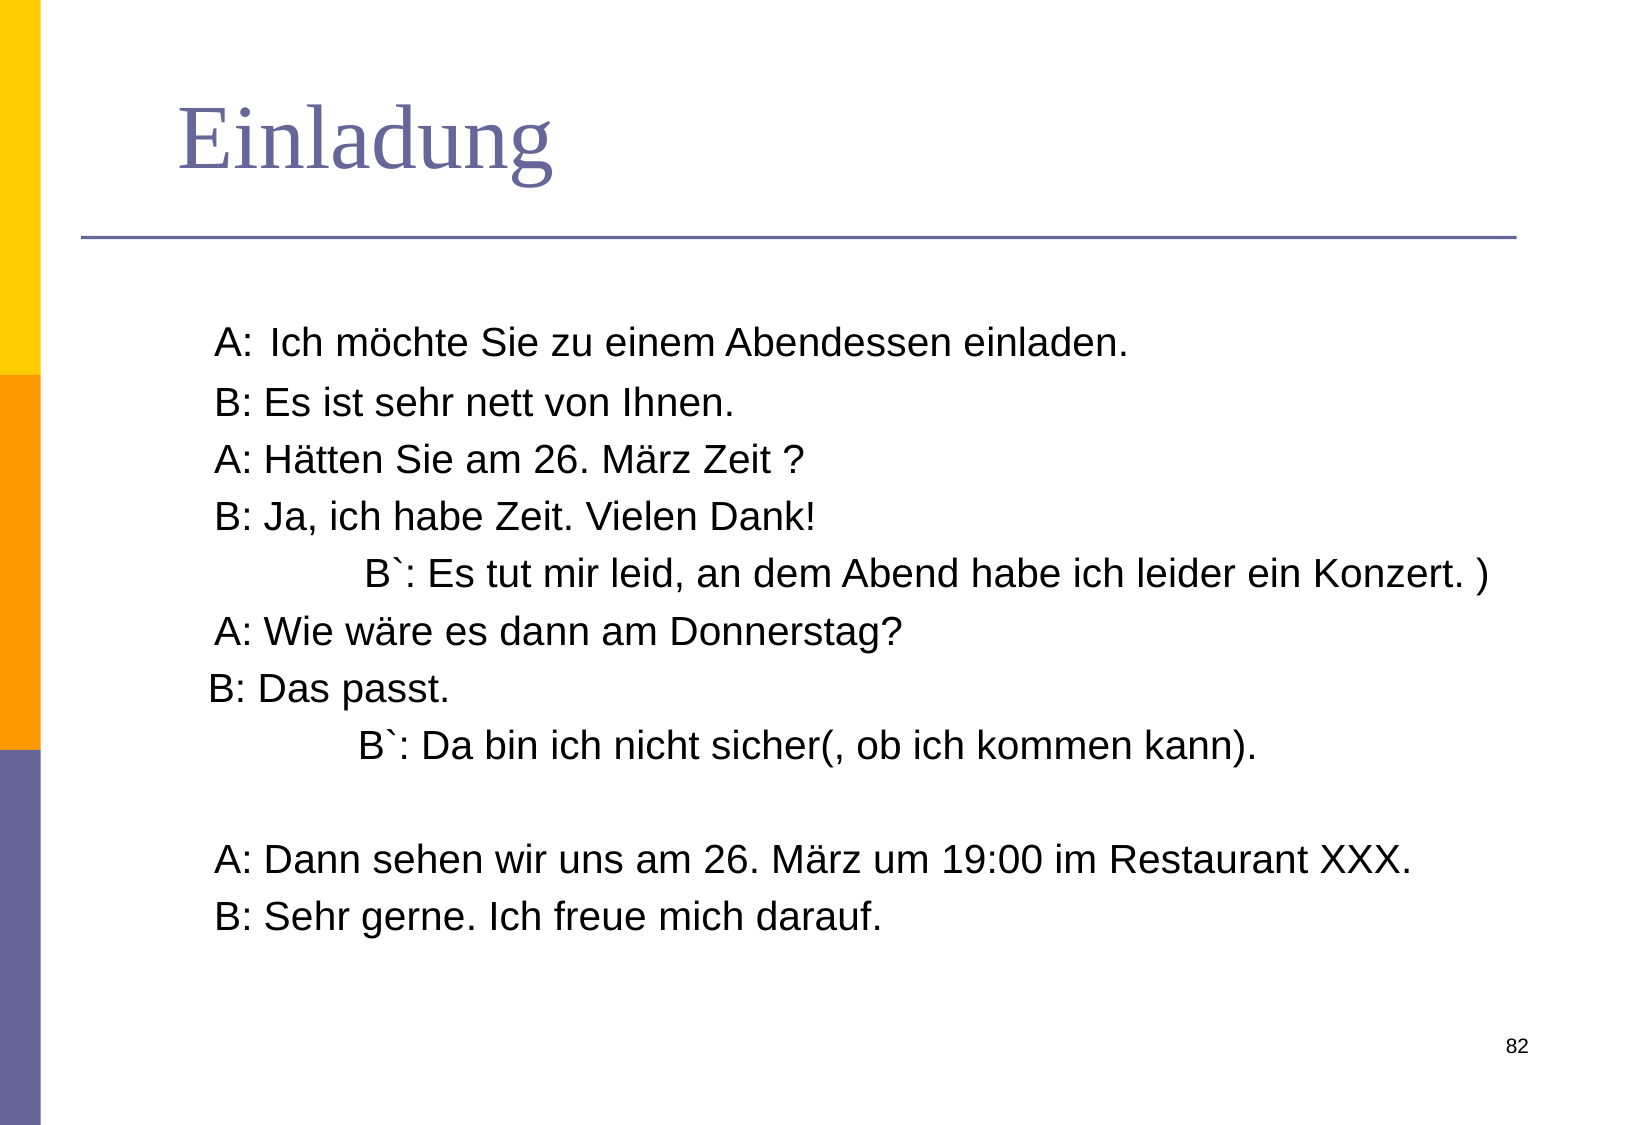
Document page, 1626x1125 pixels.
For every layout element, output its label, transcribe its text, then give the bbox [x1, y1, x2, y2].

slide_number 82 [1164, 1025, 1544, 1100]
title Einladung [162, 113, 1431, 195]
list A: Ich möchte Sie zu einem Abendessen einladen. B: Es ist sehr nett von Ihnen. A: Hätten Sie am 26. März Zeit ? B: Ja, ich habe Zeit. Vielen Dank! B`: Es tut mir leid, an dem Abend habe ich leider ein Konzert. ) A: Wie wäre es dann am Donnerstag? B: Das passt. B`: Da bin ich nicht sicher(, ob ich kommen kann). A: Dann sehen wir uns am 26. März um 19:00 im Restaurant XXX. B: Sehr gerne. Ich freue mich darauf. [192, 290, 1581, 1025]
